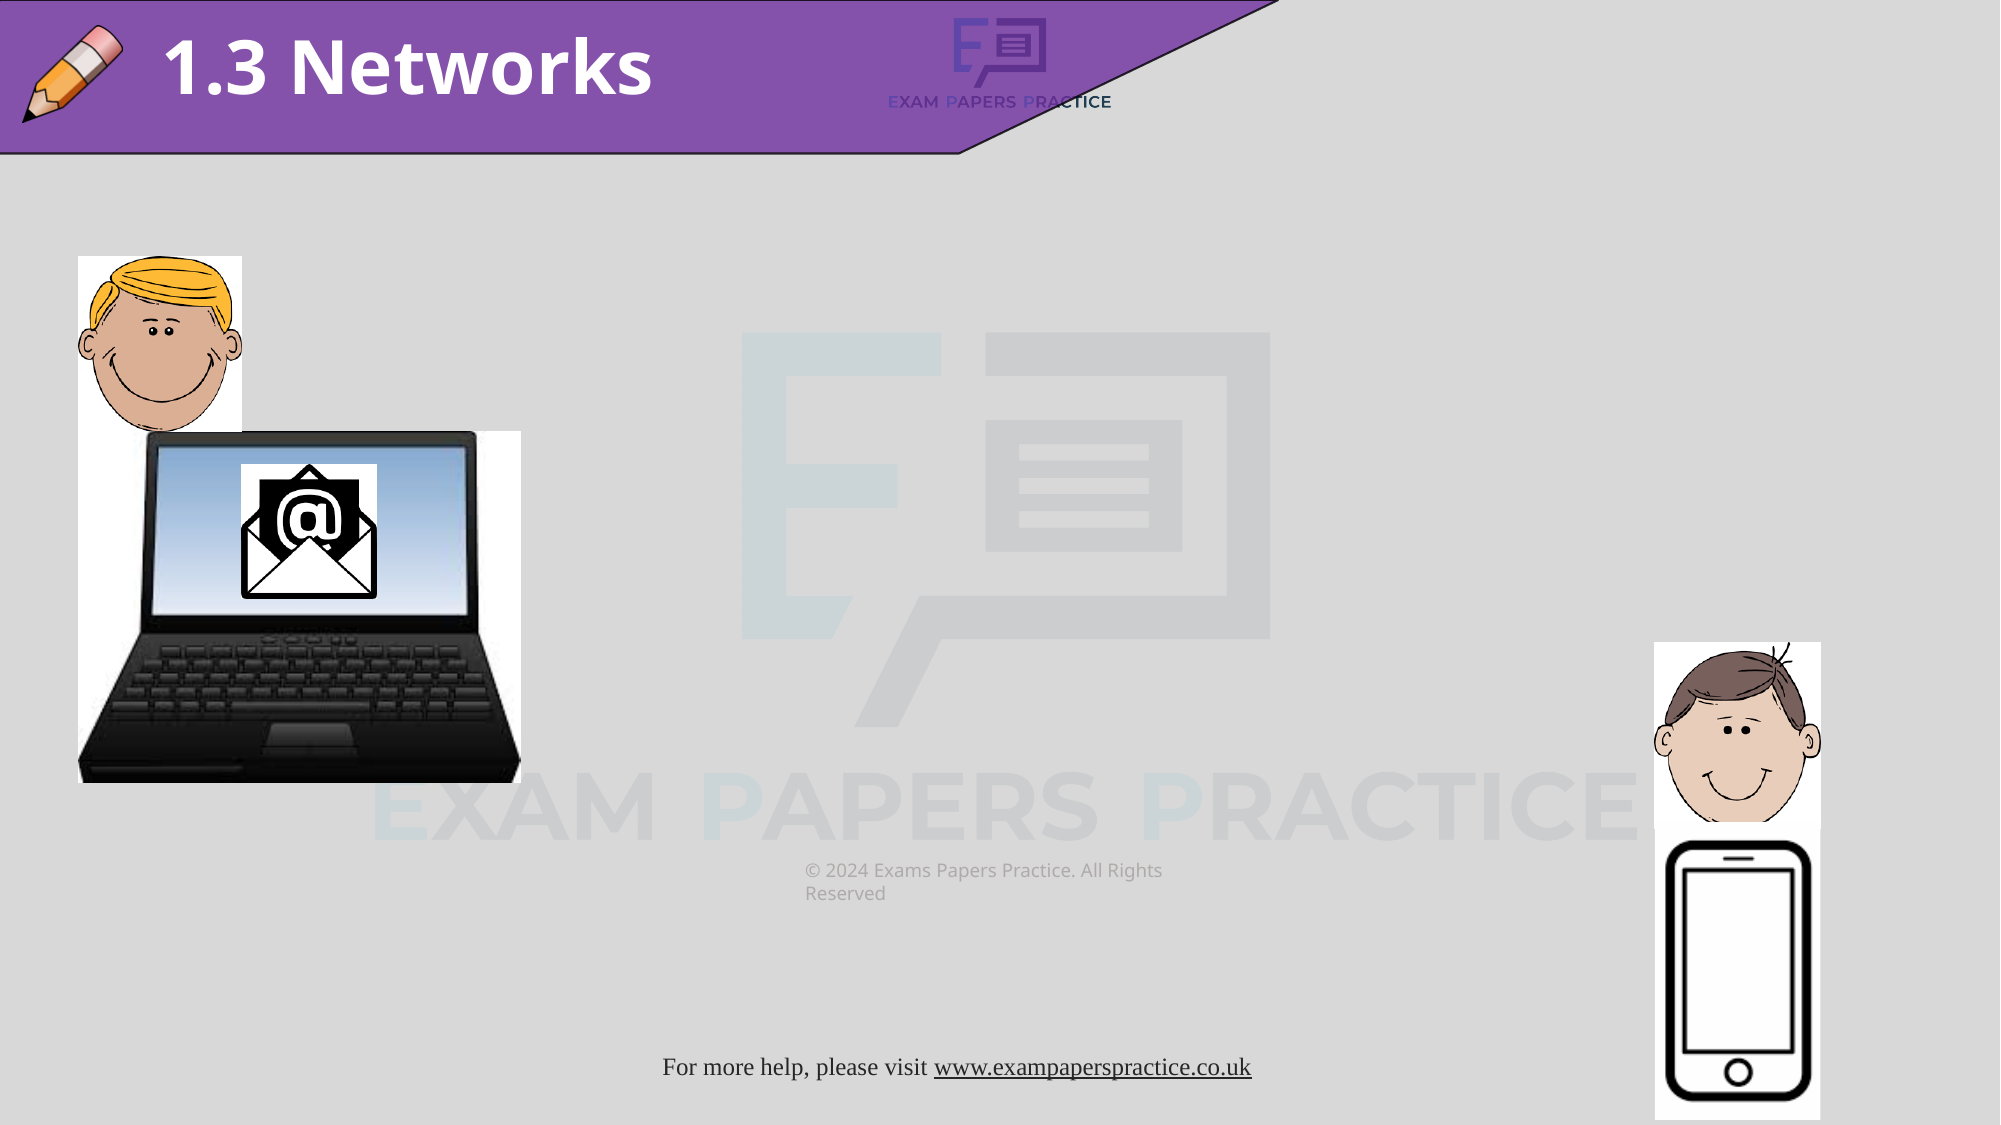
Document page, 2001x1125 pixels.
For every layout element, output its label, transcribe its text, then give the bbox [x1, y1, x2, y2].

picture [22, 25, 123, 123]
picture [1654, 642, 1821, 1120]
list 1.3 Networks [146, 22, 960, 134]
picture [78, 256, 521, 783]
list [22, 176, 1974, 1120]
